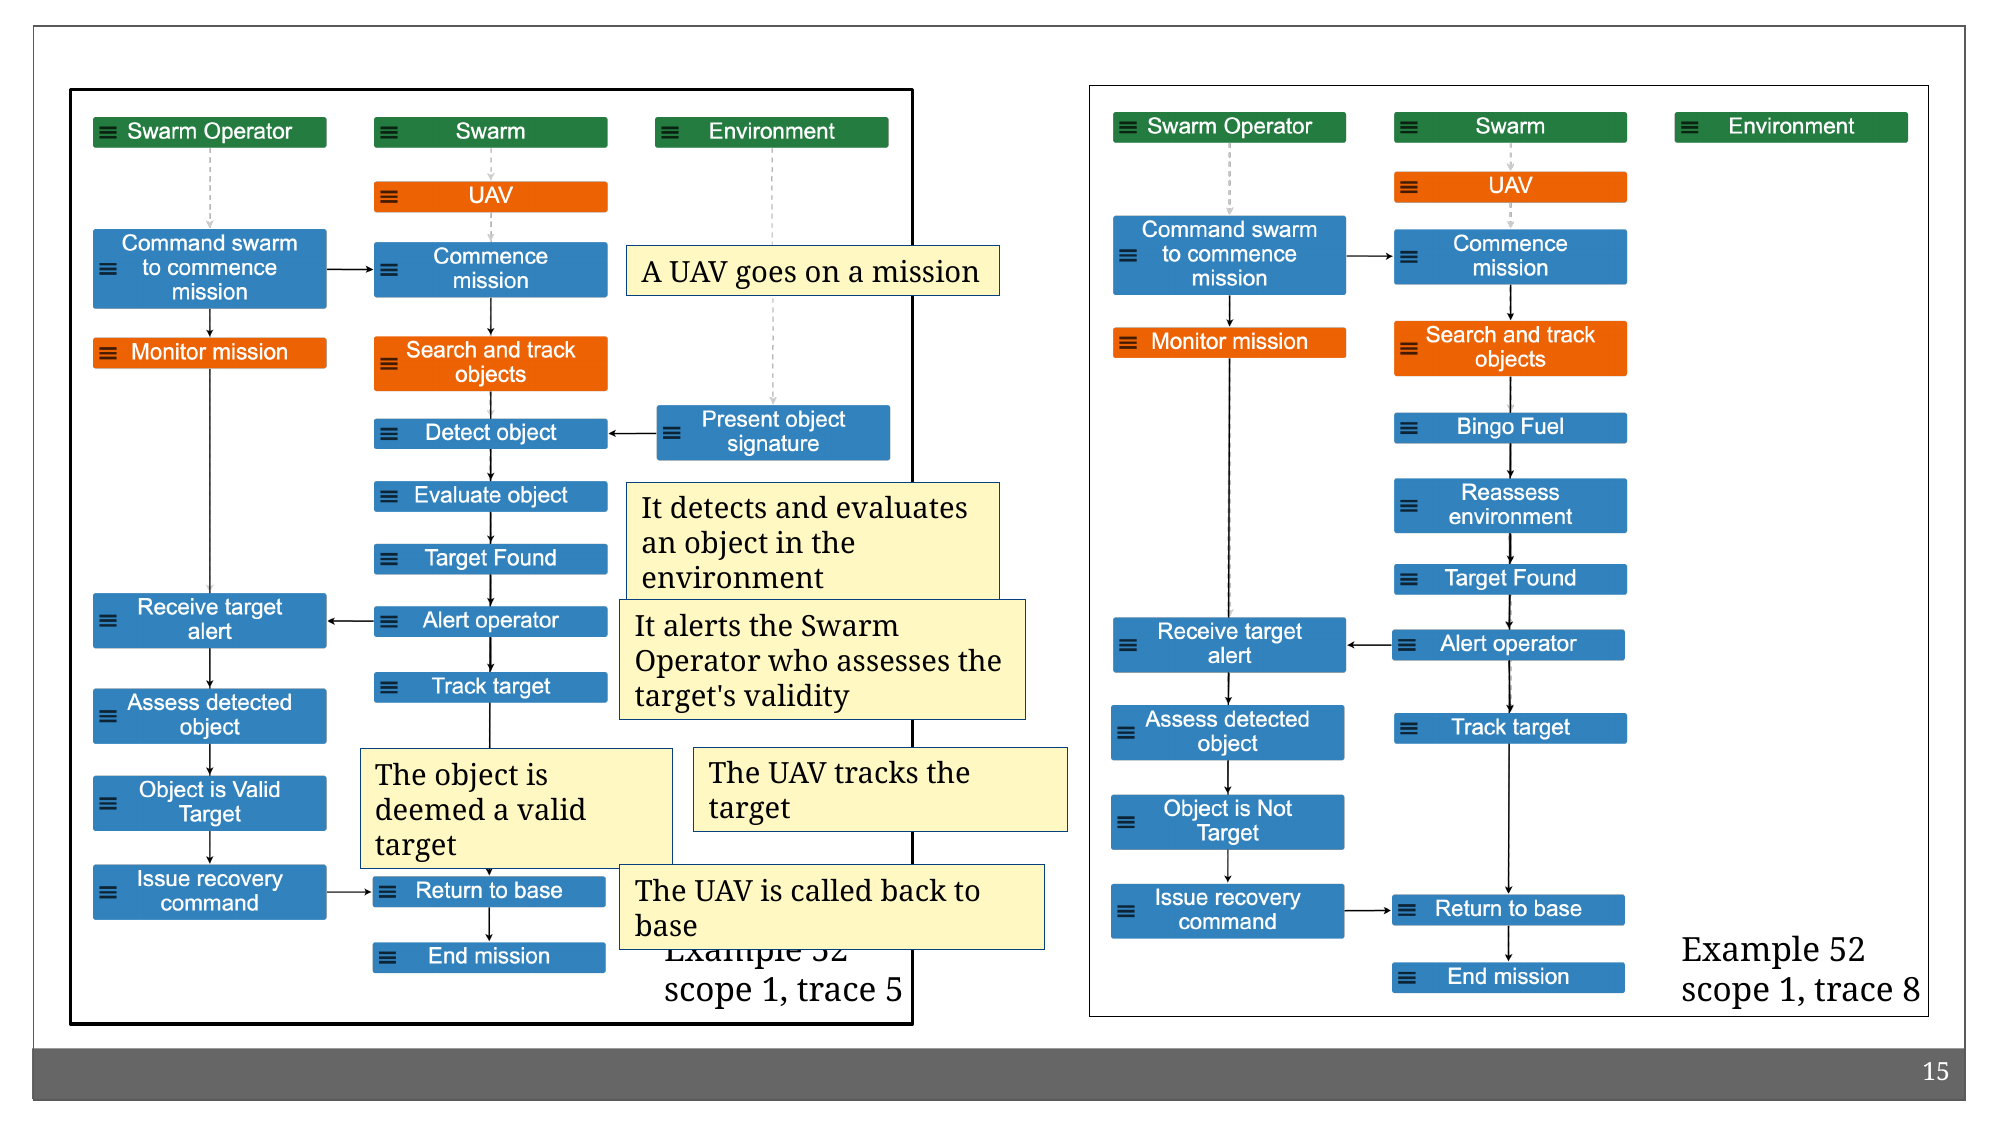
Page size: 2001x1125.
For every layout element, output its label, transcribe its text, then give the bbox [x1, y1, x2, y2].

text_box A UAV goes on a mission [916, 245, 1000, 296]
picture [1088, 85, 1929, 1018]
text_box The UAV is called back to base [916, 864, 1045, 950]
picture [71, 90, 912, 1023]
text_box The UAV tracks the target [916, 747, 1068, 832]
slide_number 15 [1780, 1042, 1966, 1103]
text_box It detects and evaluates an object in the environment [916, 482, 1000, 599]
text_box It alerts the Swarm Operator who assesses the target's validity [916, 599, 1026, 720]
